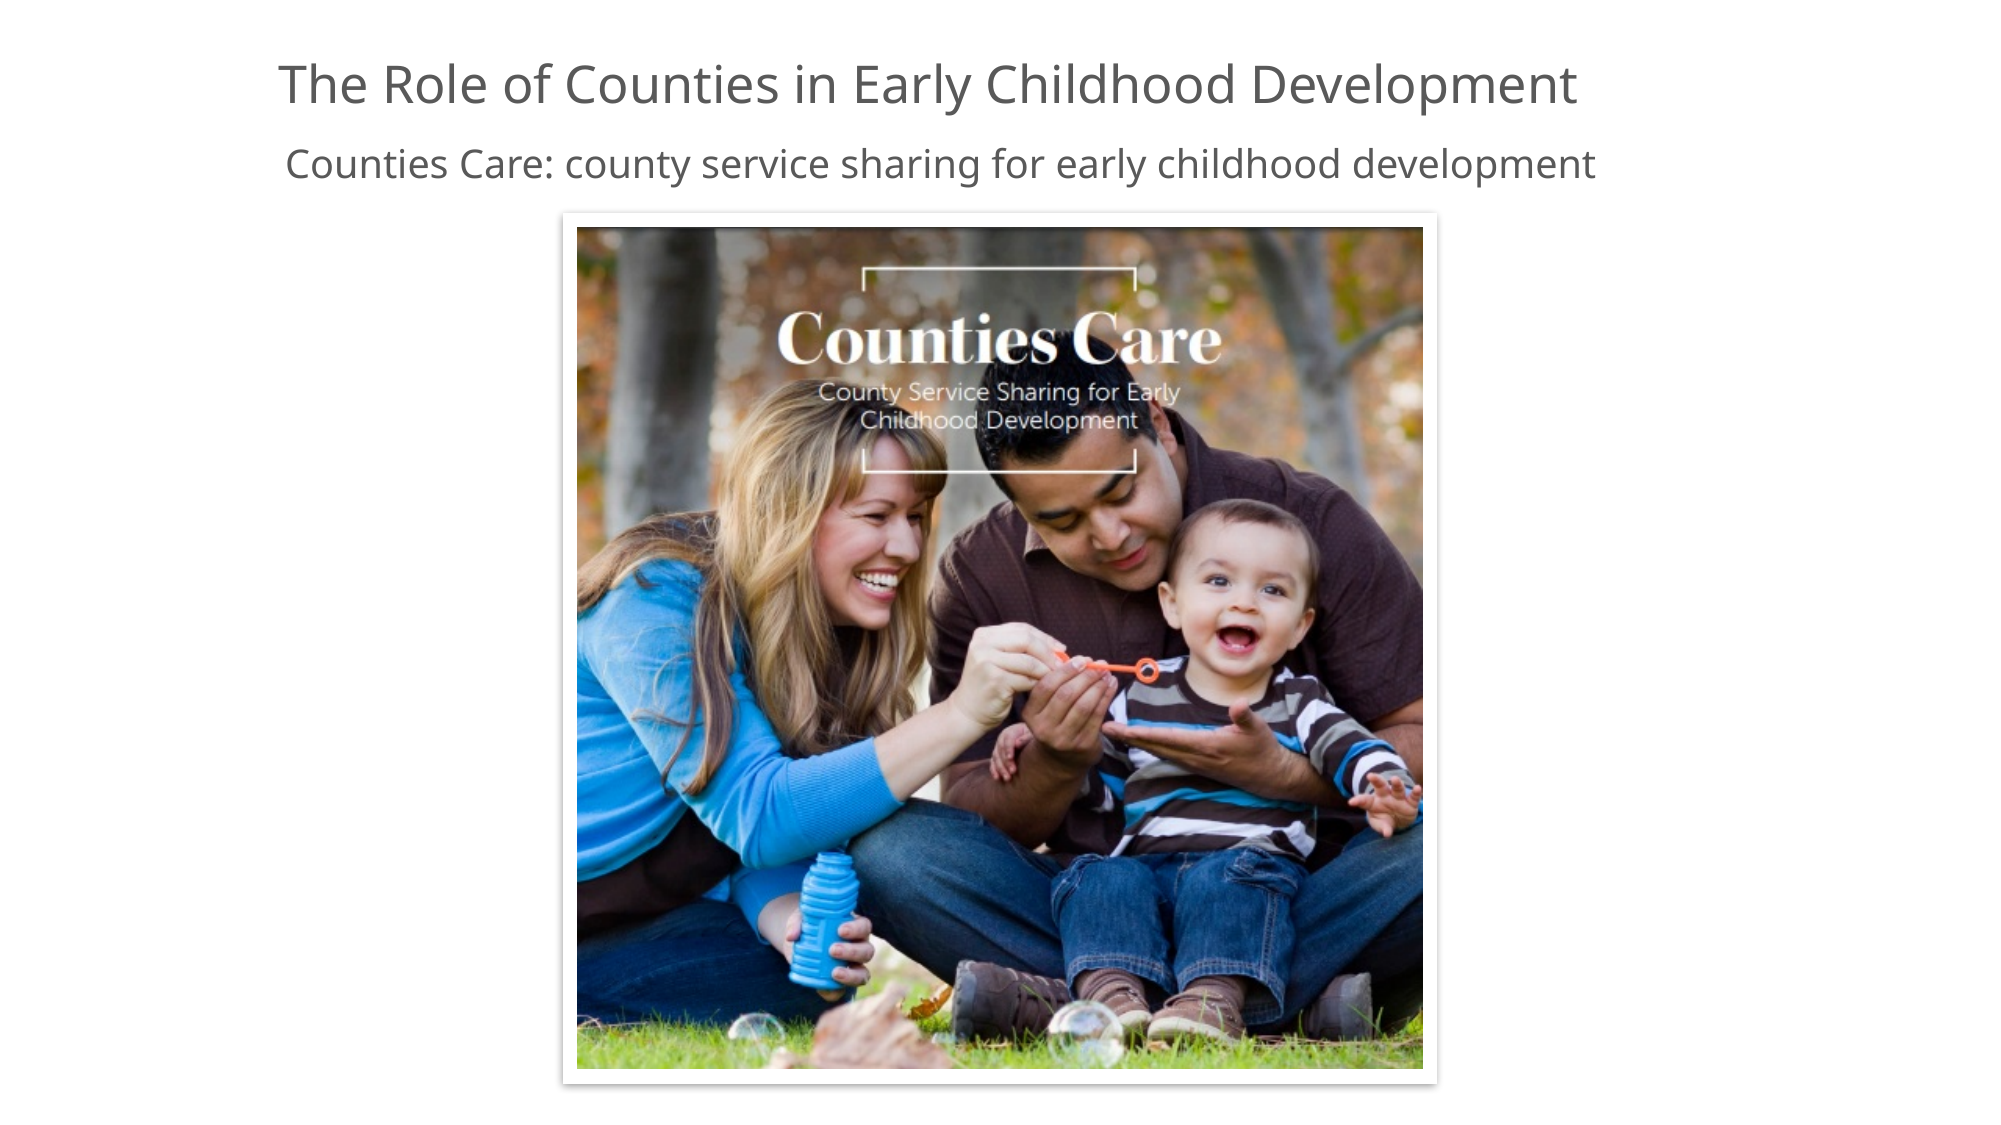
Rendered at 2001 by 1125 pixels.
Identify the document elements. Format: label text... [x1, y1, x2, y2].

picture [577, 227, 1423, 1070]
text_box The Role of Counties in Early Childhood Development Counties Care: county service sharing for early childhood development [249, 43, 1750, 194]
